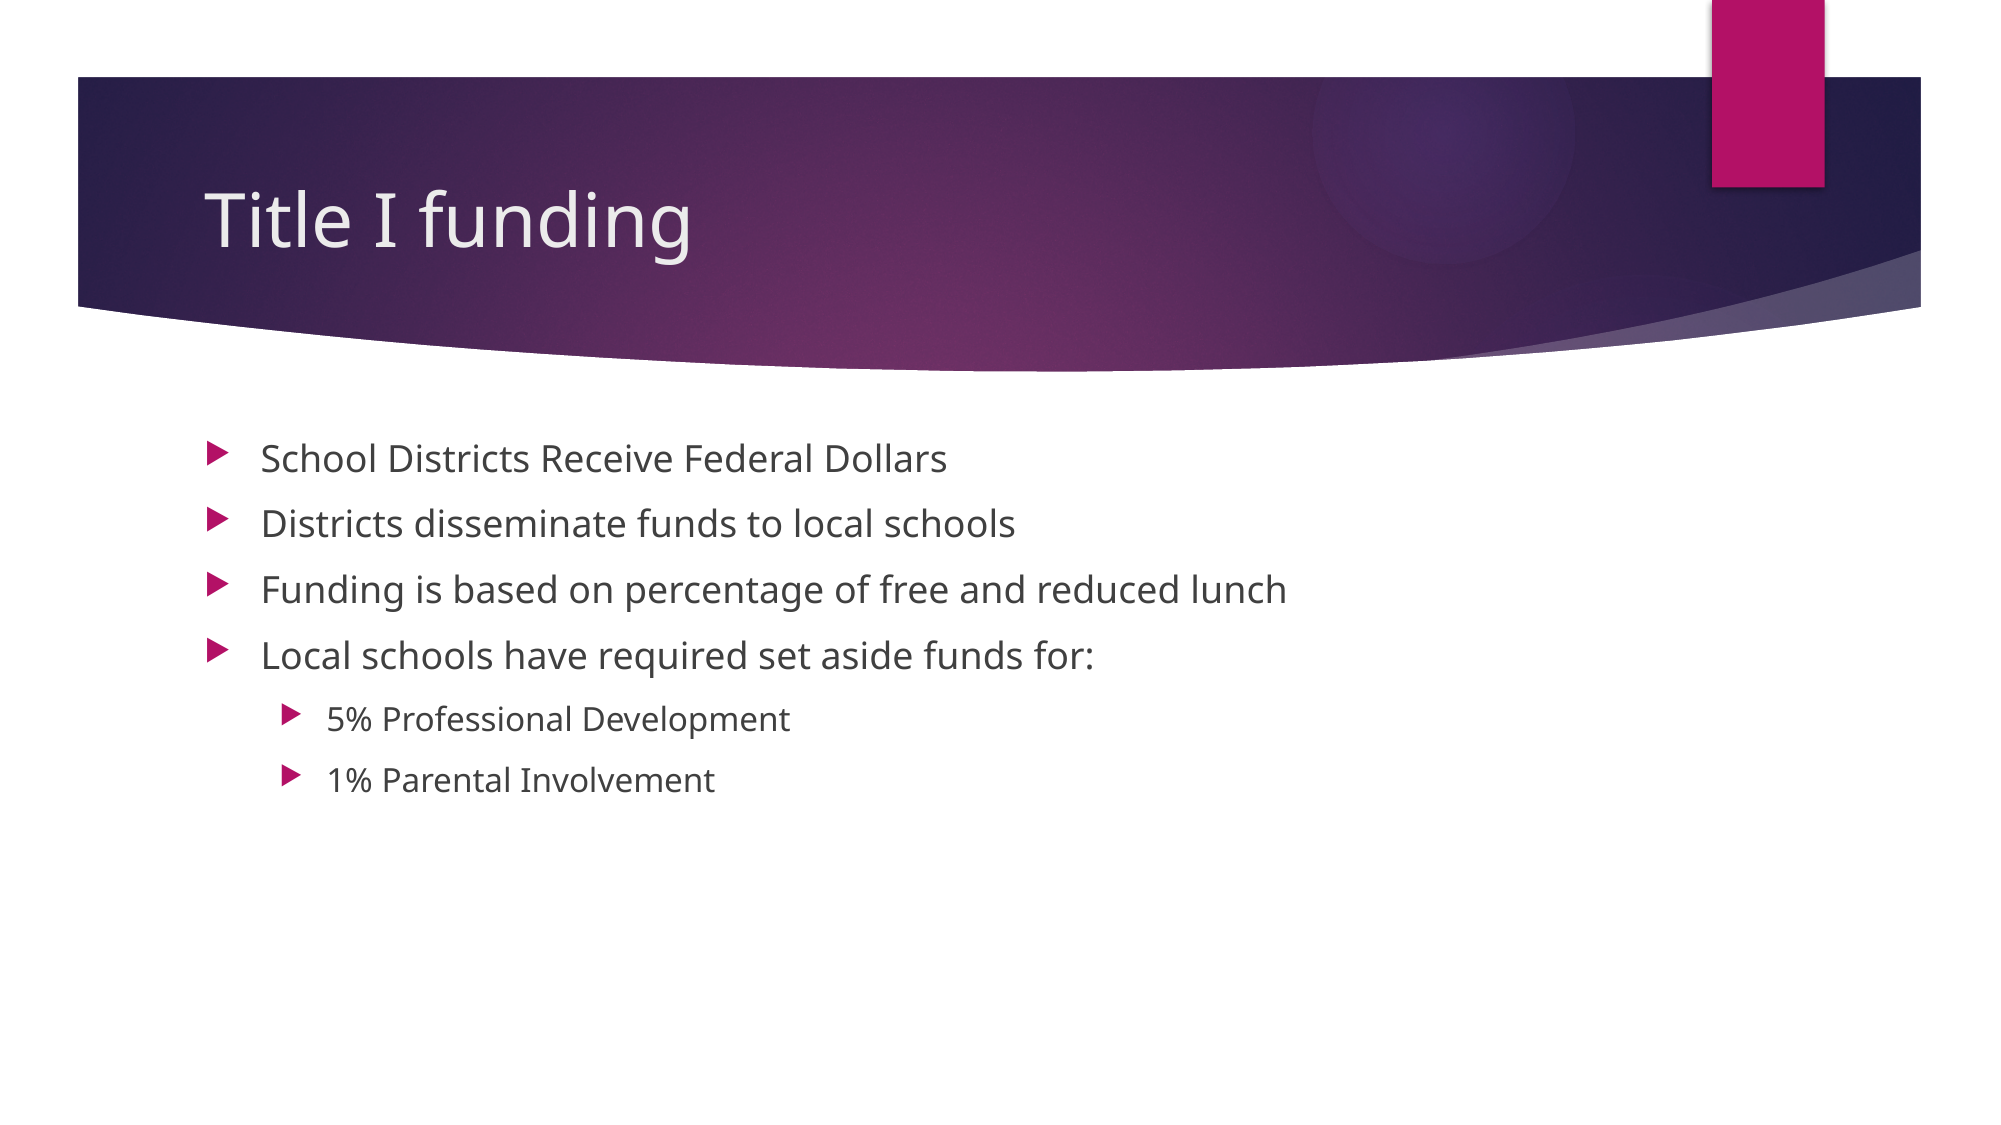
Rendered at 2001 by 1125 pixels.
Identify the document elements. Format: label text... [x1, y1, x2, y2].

title Title I funding [189, 159, 1627, 276]
list School Districts Receive Federal Dollars Districts disseminate funds to local schools Funding is based on percentage of free and reduced lunch Local schools have required set aside funds for: 5% Professional Development 1% Parental Involvement [189, 427, 1638, 988]
